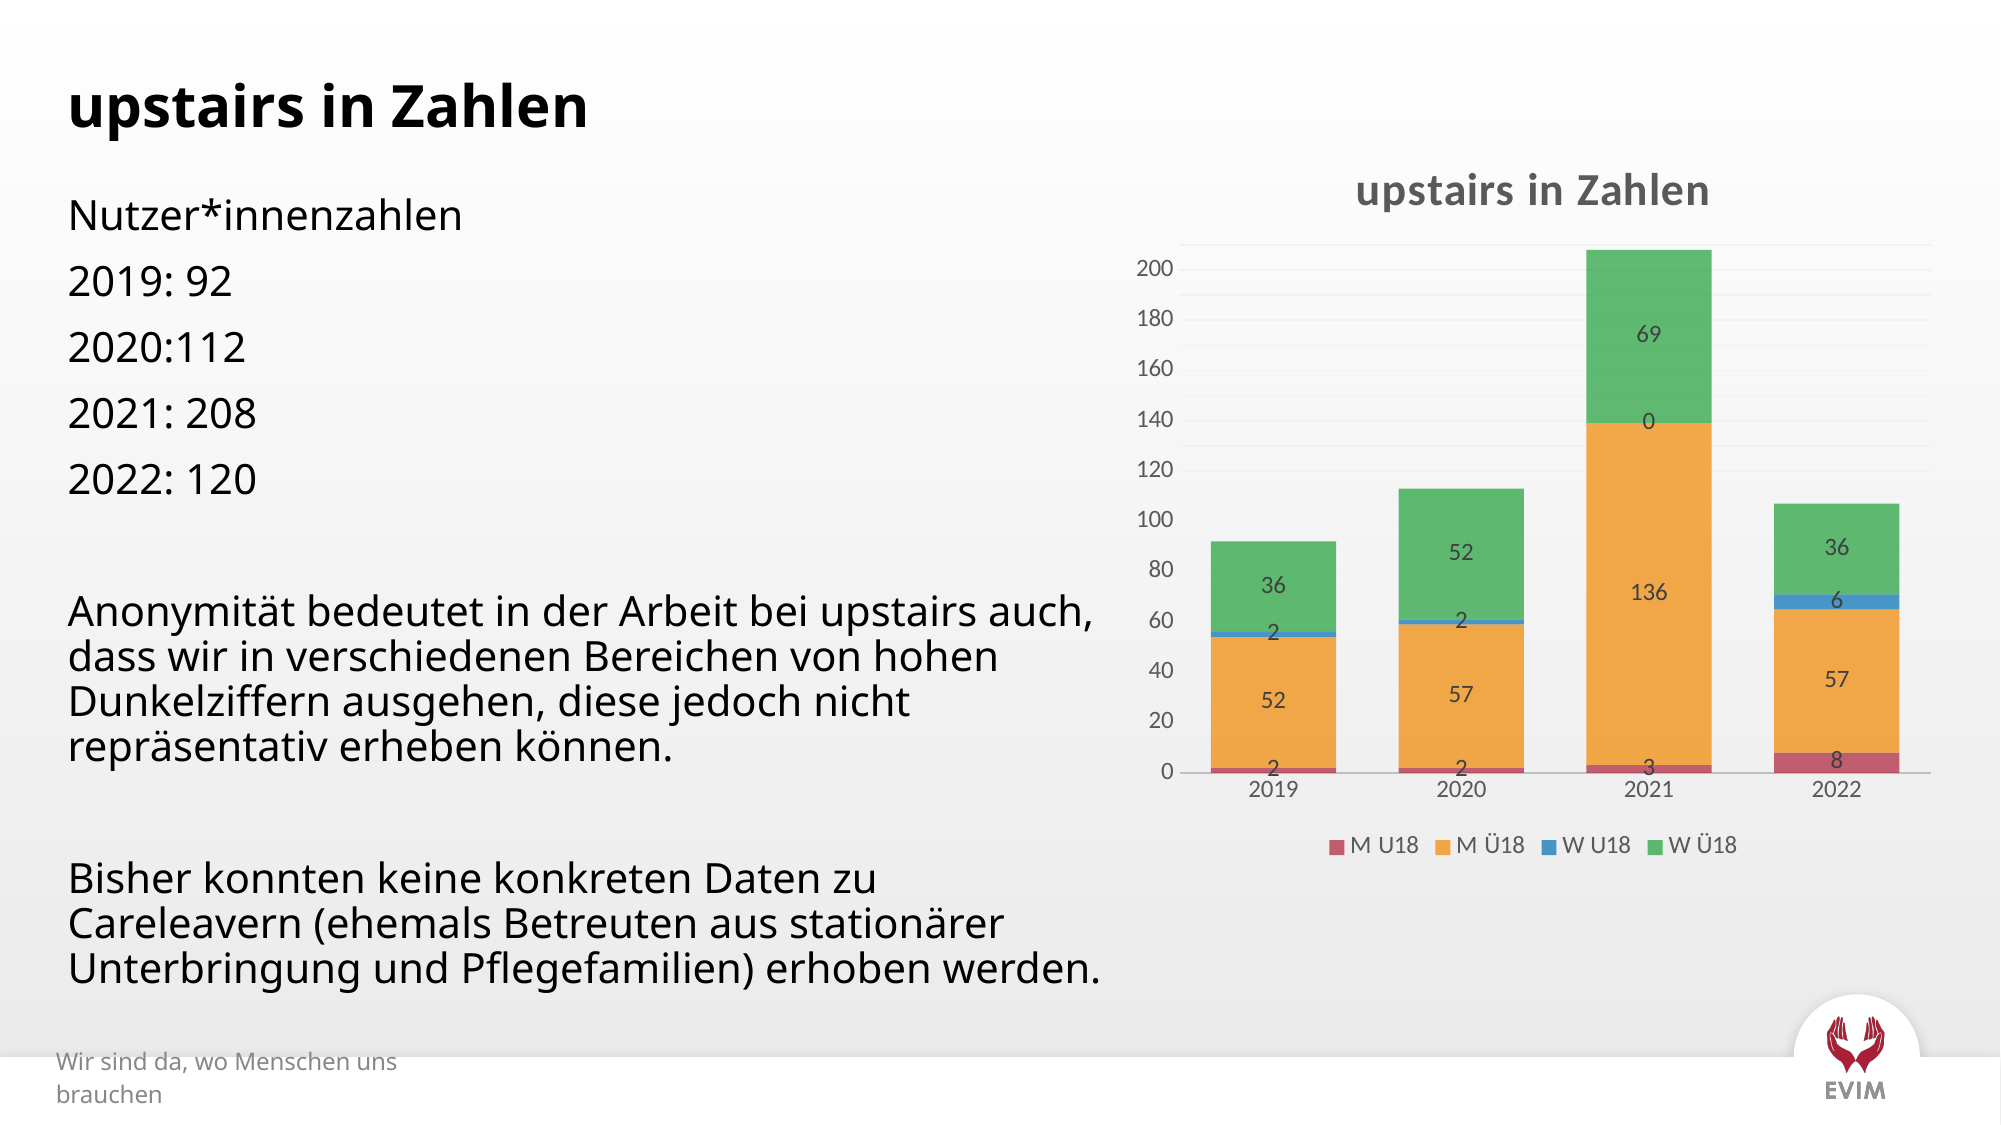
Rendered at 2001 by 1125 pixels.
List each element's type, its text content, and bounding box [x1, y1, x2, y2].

list Nutzer*innenzahlen 2019: 92 2020:112 2021: 208 2022: 120 Anonymität bedeutet in der Arbeit bei upstairs auch, dass wir in verschiedenen Bereichen von hohen Dunkelziffern ausgehen, diese jedoch nicht repräsentativ erheben können. Bisher konnten keine konkreten Daten zu Careleavern (ehemals Betreuten aus stationärer Unterbringung und Pflegefamilien) erhoben werden. [52, 187, 1136, 1024]
title upstairs in Zahlen [52, 58, 1948, 159]
chart [1119, 134, 1948, 867]
picture [1822, 1010, 1891, 1107]
